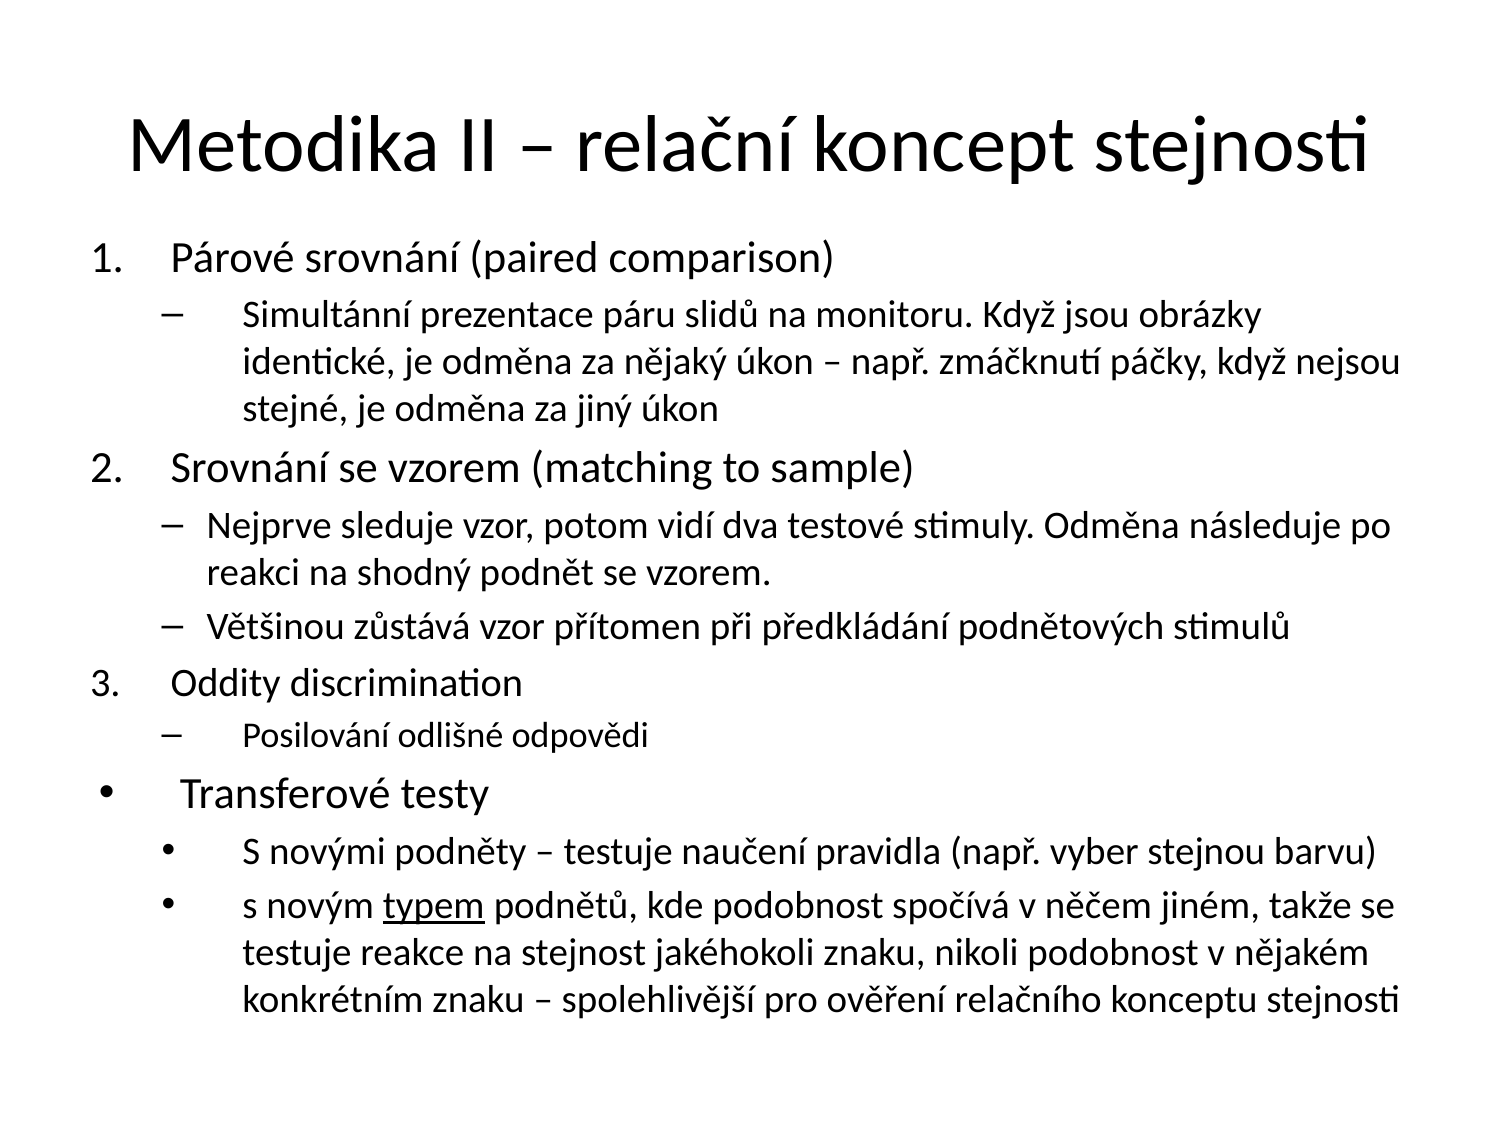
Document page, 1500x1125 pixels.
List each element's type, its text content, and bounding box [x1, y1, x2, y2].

title Metodika II – relační koncept stejnosti [75, 45, 1425, 219]
list Párové srovnání (paired comparison) Simultánní prezentace páru slidů na monitoru. Když jsou obrázky identické, je odměna za nějaký úkon – např. zmáčknutí páčky, když nejsou stejné, je odměna za jiný úkon Srovnání se vzorem (matching to sample) Nejprve sleduje vzor, potom vidí dva testové stimuly. Odměna následuje po reakci na shodný podnět se vzorem. Většinou zůstává vzor přítomen při předkládání podnětových stimulů Oddity discrimination Posilování odlišné odpovědi Transferové testy S novými podněty – testuje naučení pravidla (např. vyber stejnou barvu) s novým typem podnětů, kde podobnost spočívá v něčem jiném, takže se testuje reakce na stejnost jakéhokoli znaku, nikoli podobnost v nějakém konkrétním znaku – spolehlivější pro ověření relačního konceptu stejnosti [75, 219, 1425, 1071]
